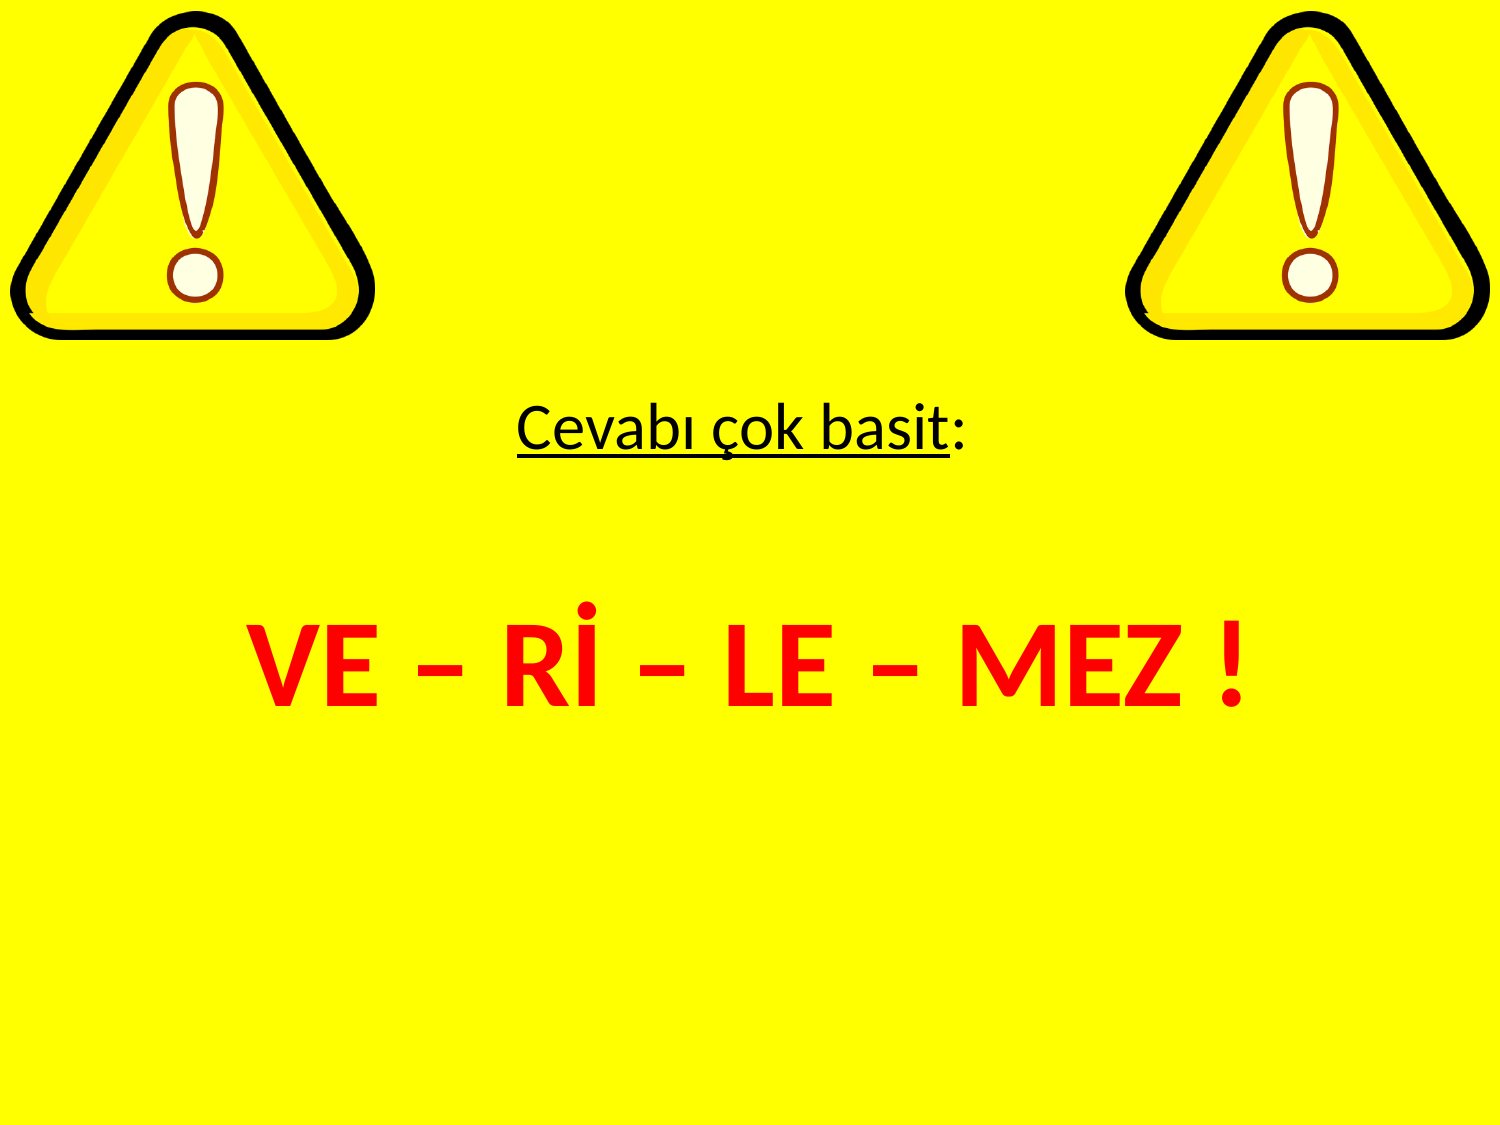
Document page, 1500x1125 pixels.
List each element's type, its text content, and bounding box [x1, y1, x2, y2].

picture [1124, 11, 1490, 340]
list Cevabı çok basit: VE – Rİ – LE – MEZ ! [75, 375, 1425, 750]
picture [10, 11, 376, 340]
